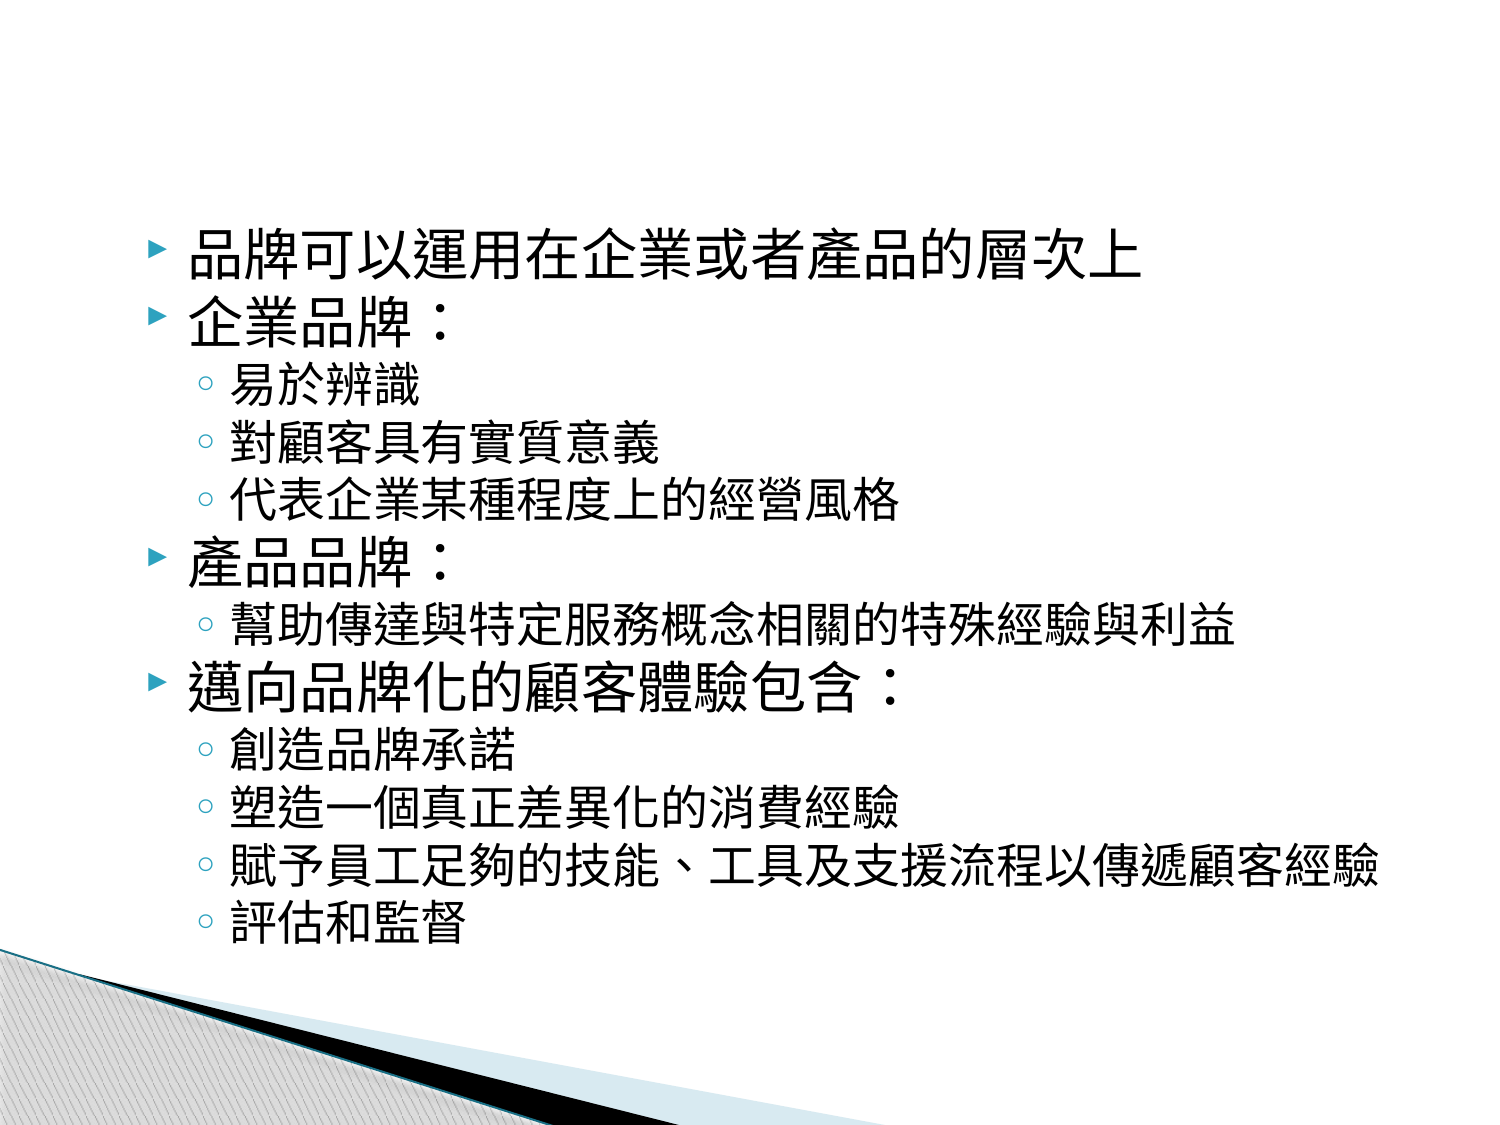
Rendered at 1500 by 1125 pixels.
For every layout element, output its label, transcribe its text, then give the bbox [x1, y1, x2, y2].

title 提供品牌經驗 (1) [75, 45, 1425, 233]
list 品牌可以運用在企業或者產品的層次上 企業品牌： 易於辨識 對顧客具有實質意義 代表企業某種程度上的經營風格 產品品牌： 幫助傳達與特定服務概念相關的特殊經驗與利益 邁向品牌化的顧客體驗包含： 創造品牌承諾 塑造一個真正差異化的消費經驗 賦予員工足夠的技能、工具及支援流程以傳遞顧客經驗 評估和監督 [112, 233, 1425, 1073]
